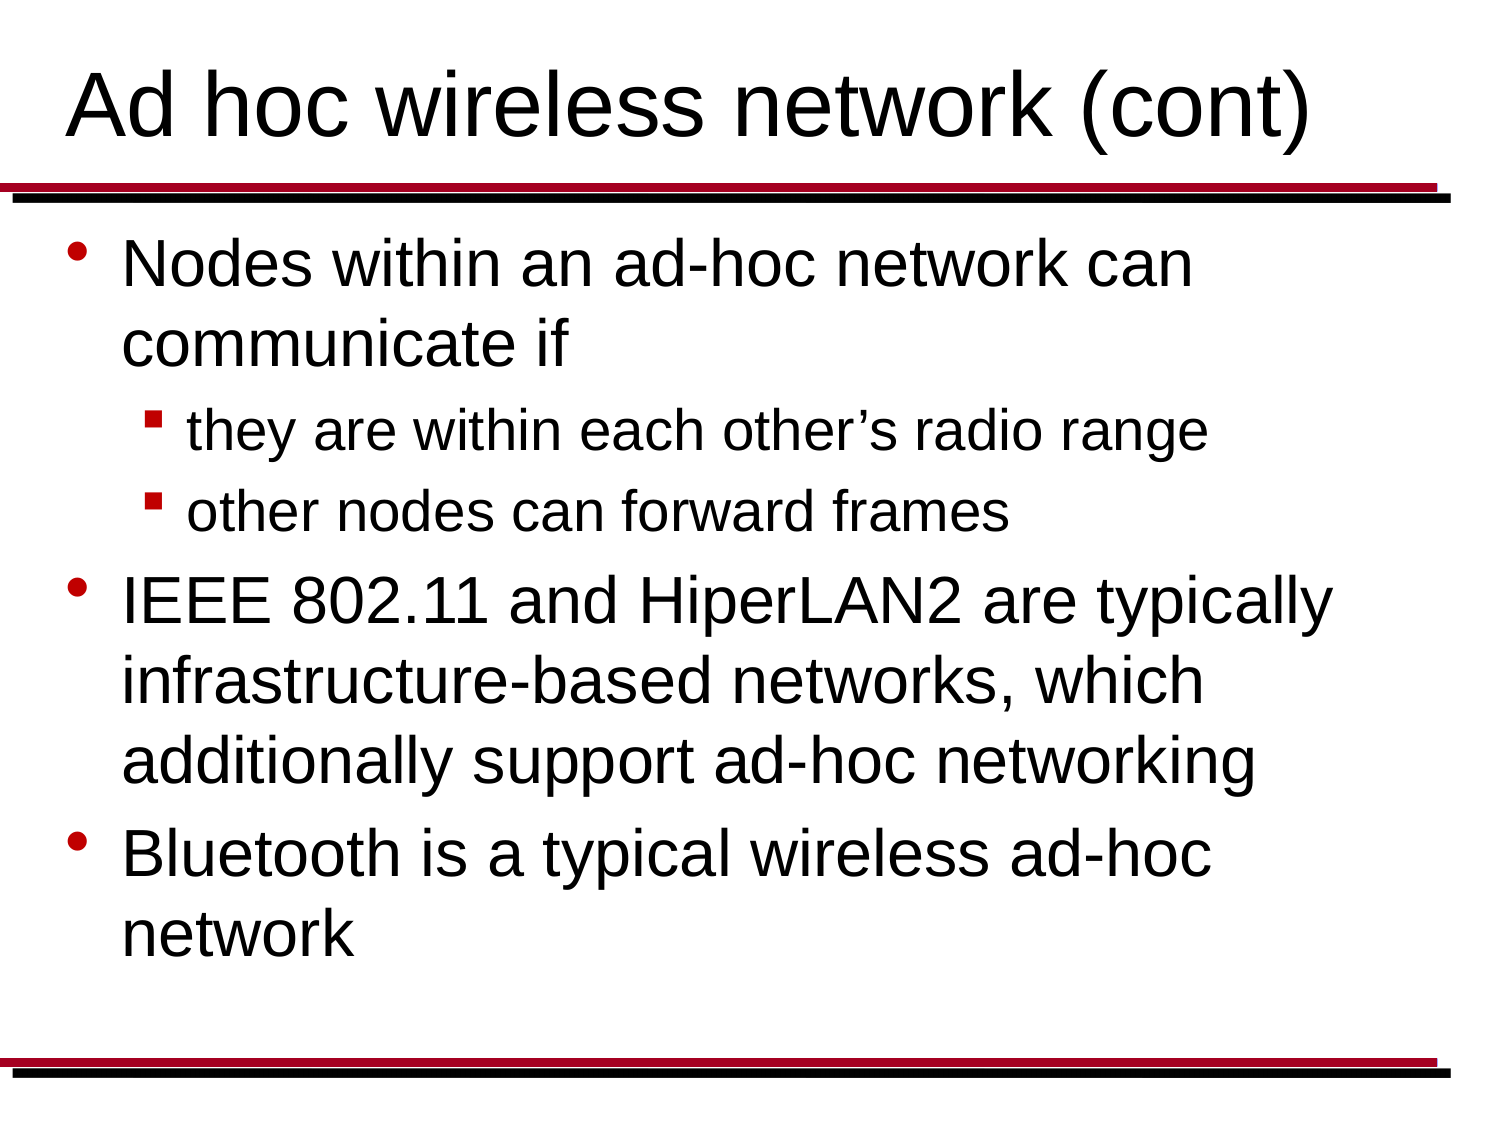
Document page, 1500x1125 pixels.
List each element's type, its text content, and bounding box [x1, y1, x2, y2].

title Ad hoc wireless network (cont) [50, 0, 1425, 200]
list Nodes within an ad-hoc network can communicate if they are within each other’s radio range other nodes can forward frames IEEE 802.11 and HiperLAN2 are typically infrastructure-based networks, which additionally support ad-hoc networking Bluetooth is a typical wireless ad-hoc network [50, 212, 1425, 1050]
